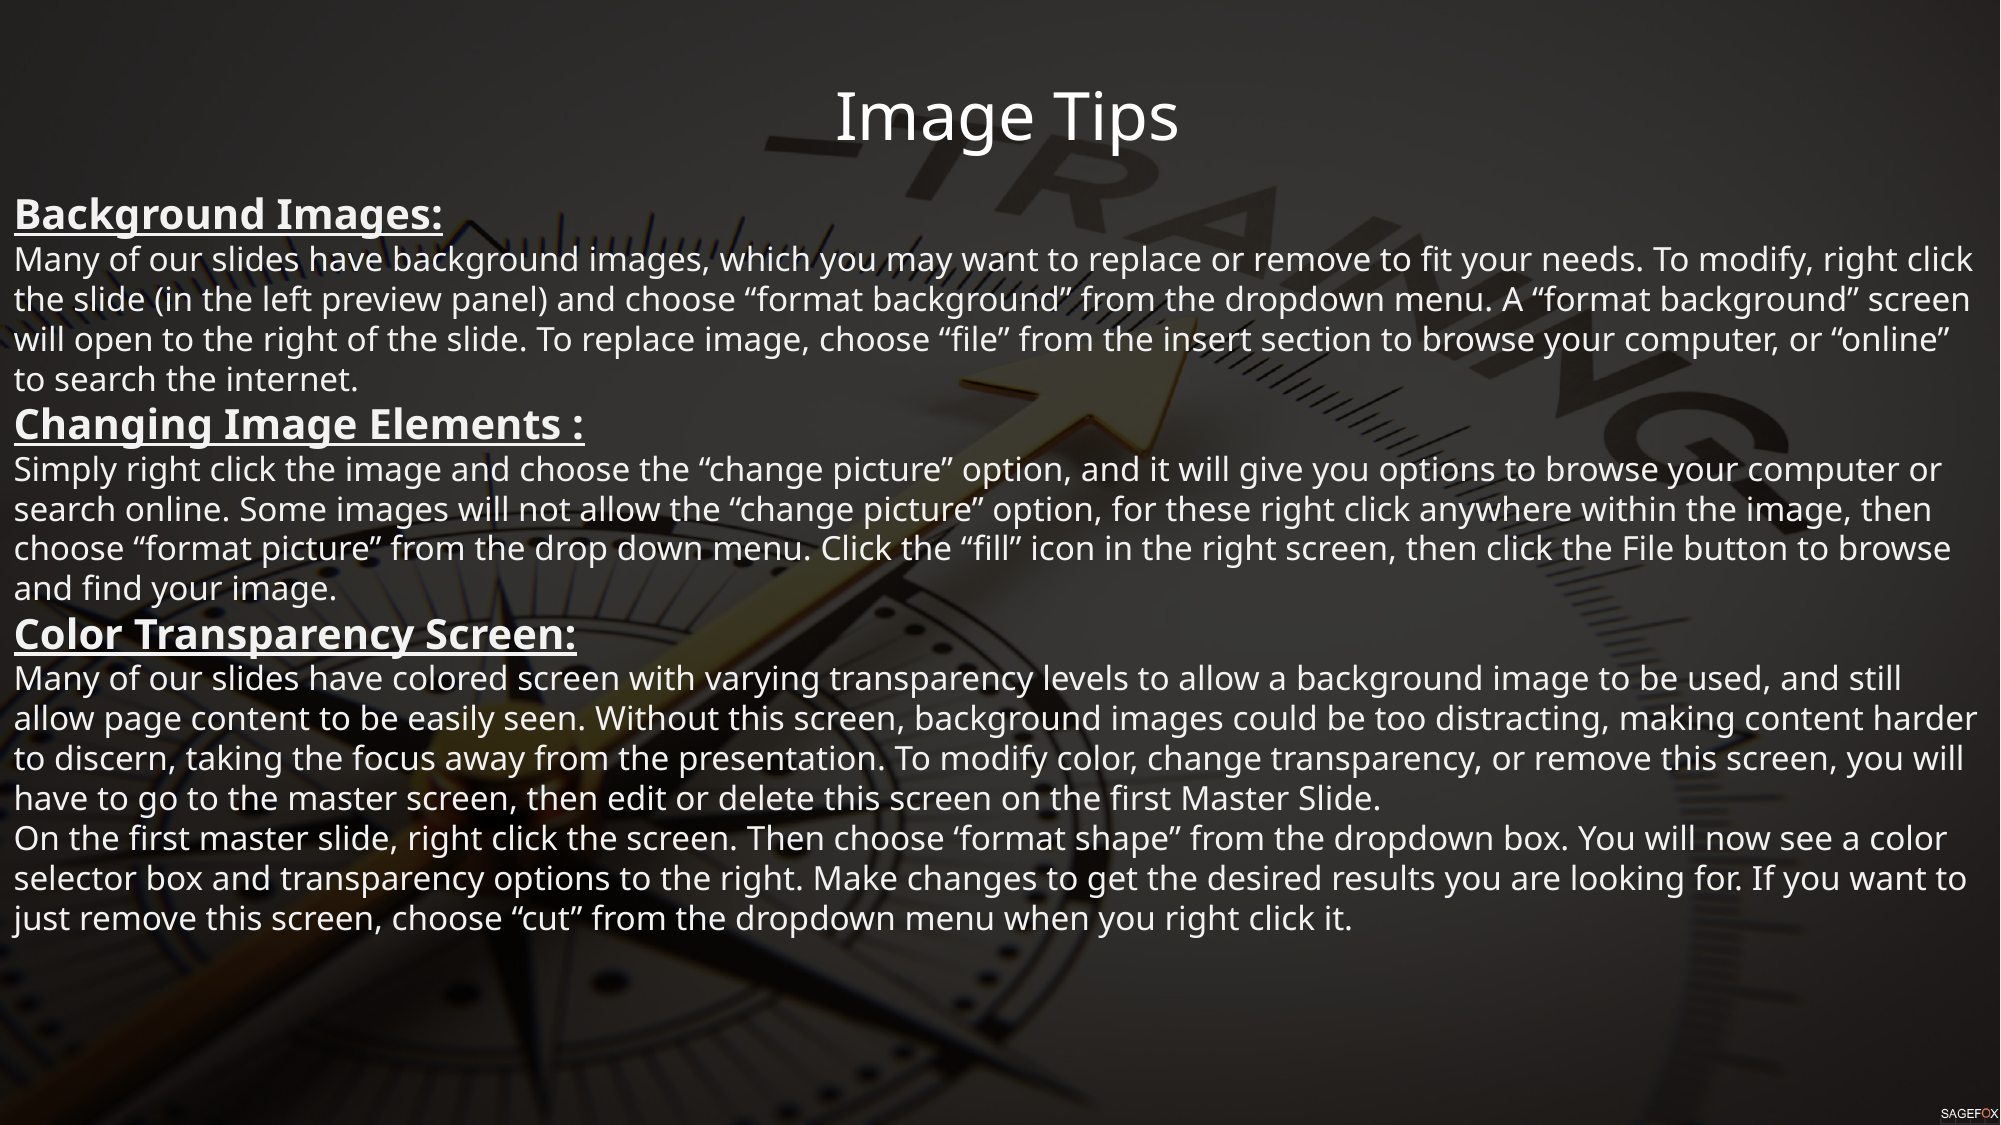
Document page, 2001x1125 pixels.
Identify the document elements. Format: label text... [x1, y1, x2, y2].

title Image Tips [597, 59, 1420, 177]
text_box Background Images: Many of our slides have background images, which you may want to replace or remove to fit your needs. To modify, right click the slide (in the left preview panel) and choose “format background” from the dropdown menu. A “format background” screen will open to the right of the slide. To replace image, choose “file” from the insert section to browse your computer, or “online” to search the internet. Changing Image Elements : Simply right click the image and choose the “change picture” option, and it will give you options to browse your computer or search online. Some images will not allow the “change picture” option, for these right click anywhere within the image, then choose “format picture” from the drop down menu. Click the “fill” icon in the right screen, then click the File button to browse and find your image. Color Transparency Screen: Many of our slides have colored screen with varying transparency levels to allow a background image to be used, and still allow page content to be easily seen. Without this screen, background images could be too distracting, making content harder to discern, taking the focus away from the presentation. To modify color, change transparency, or remove this screen, you will have to go to the master screen, then edit or delete this screen on the first Master Slide. On the first master slide, right click the screen. Then choose ‘format shape” from the dropdown box. You will now see a color selector box and transparency options to the right. Make changes to get the desired results you are looking for. If you want to just remove this screen, choose “cut” from the dropdown menu when you right click it. [0, 0, 2000, 1125]
